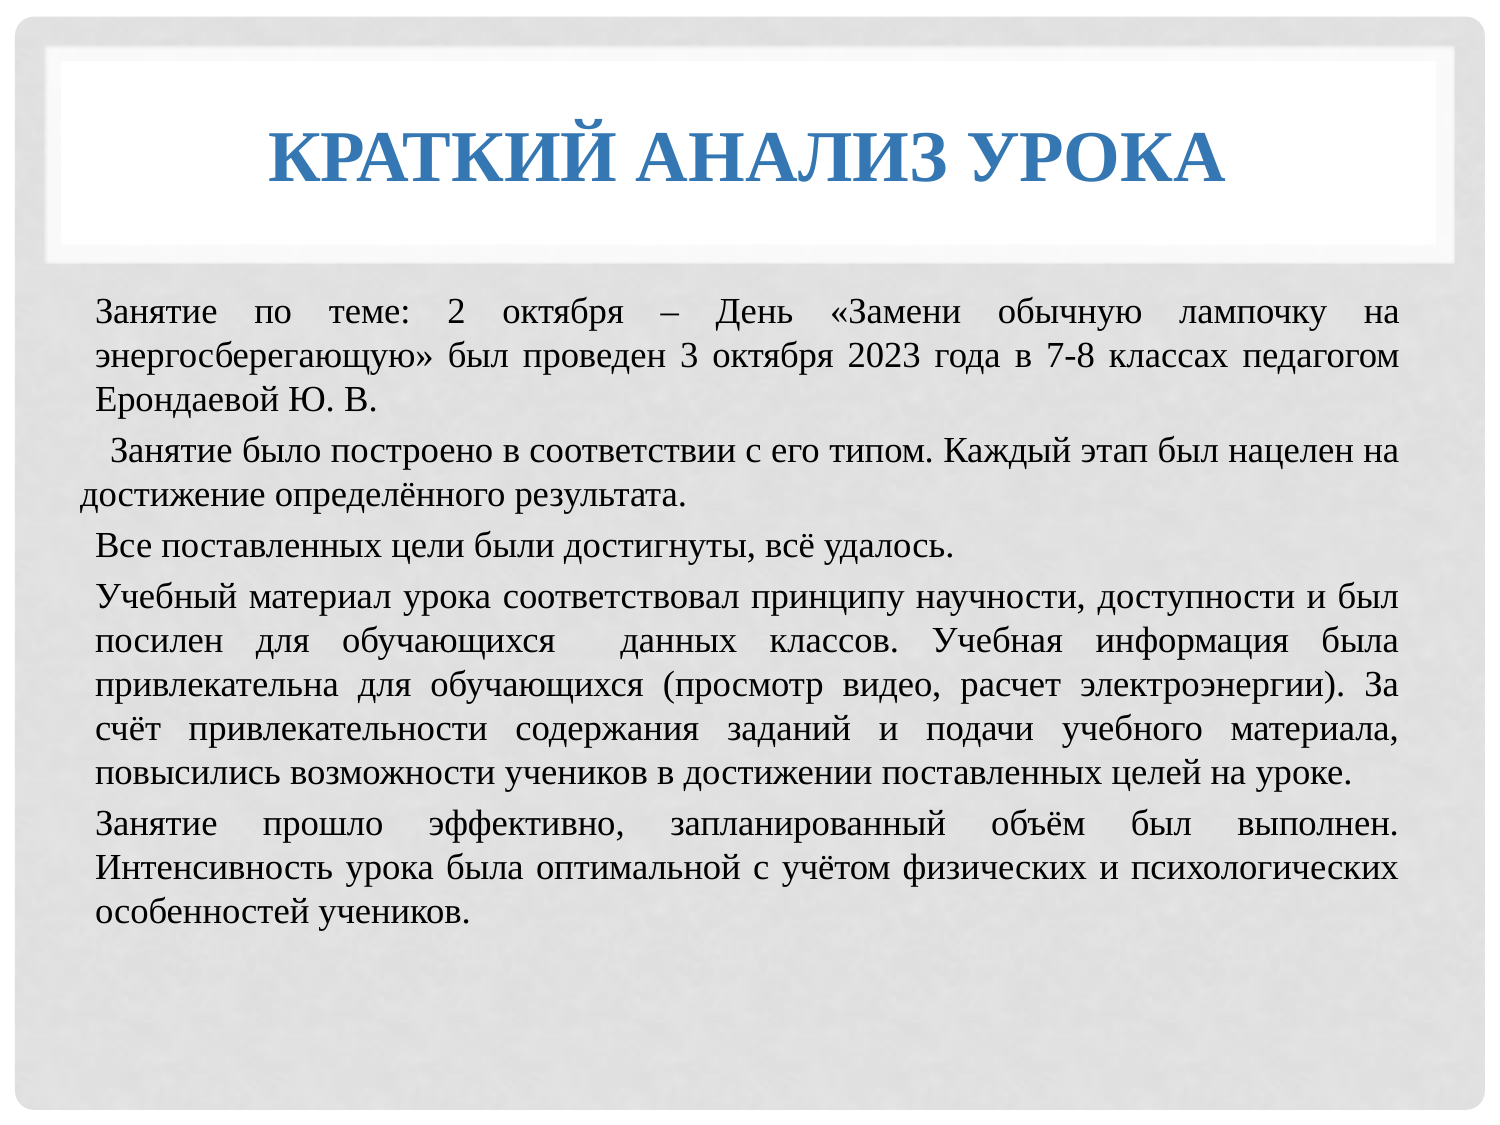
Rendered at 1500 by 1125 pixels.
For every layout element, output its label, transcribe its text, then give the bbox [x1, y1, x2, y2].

list Занятие по теме: 2 октября – День «Замени обычную лампочку на энергосберегающую» был проведен 3 октября 2023 года в 7-8 классах педагогом Ерондаевой Ю. В. Занятие было построено в соответствии с его типом. Каждый этап был нацелен на достижение определённого результата. Все поставленных цели были достигнуты, всё удалось. Учебный материал урока соответствовал принципу научности, доступности и был посилен для обучающихся данных классов. Учебная информация была привлекательна для обучающихся (просмотр видео, расчет электроэнергии). За счёт привлекательности содержания заданий и подачи учебного материала, повысились возможности учеников в достижении поставленных целей на уроке. Занятие прошло эффективно, запланированный объём был выполнен. Интенсивность урока была оптимальной с учётом физических и психологических особенностей учеников. [64, 278, 1415, 1041]
title КРАТКИЙ АНАЛИЗ УРОКА [69, 66, 1425, 238]
